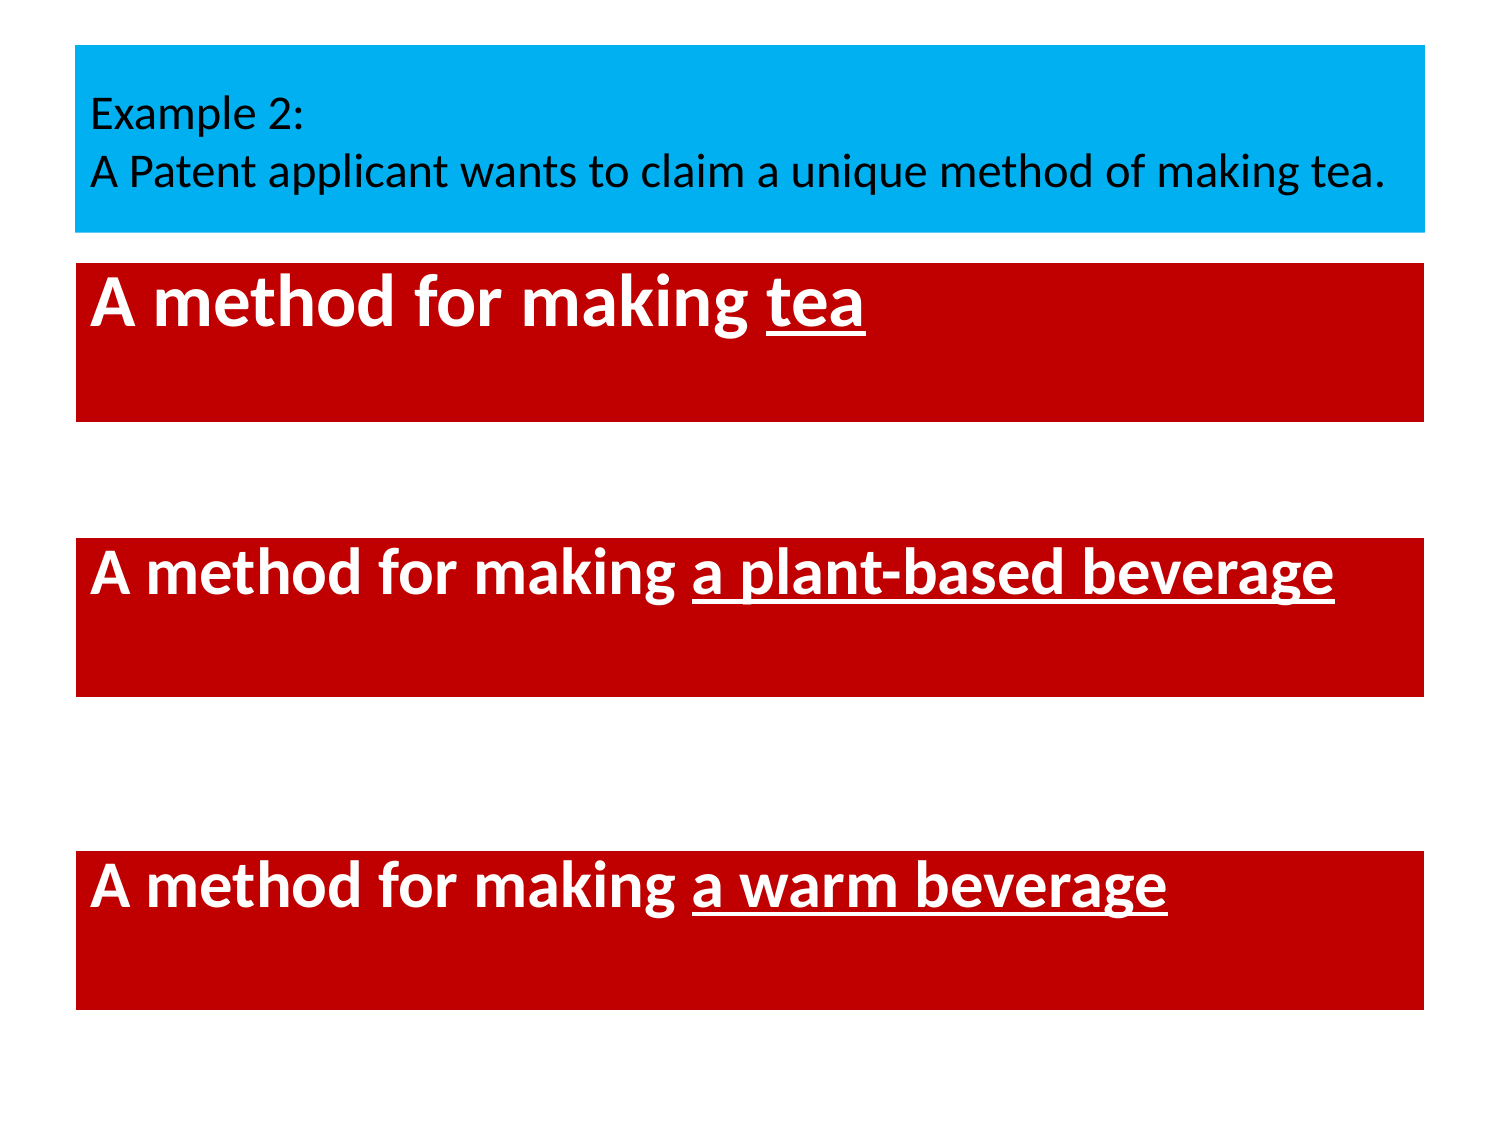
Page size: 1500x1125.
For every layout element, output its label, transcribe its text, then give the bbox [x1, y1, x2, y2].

table_header A method for making a plant-based beverage [76, 538, 1424, 697]
title Example 2: A Patent applicant wants to claim a unique method of making tea. [75, 45, 1425, 233]
table_header A method for making tea [76, 263, 1424, 422]
table_header A method for making a warm beverage [76, 851, 1424, 1010]
